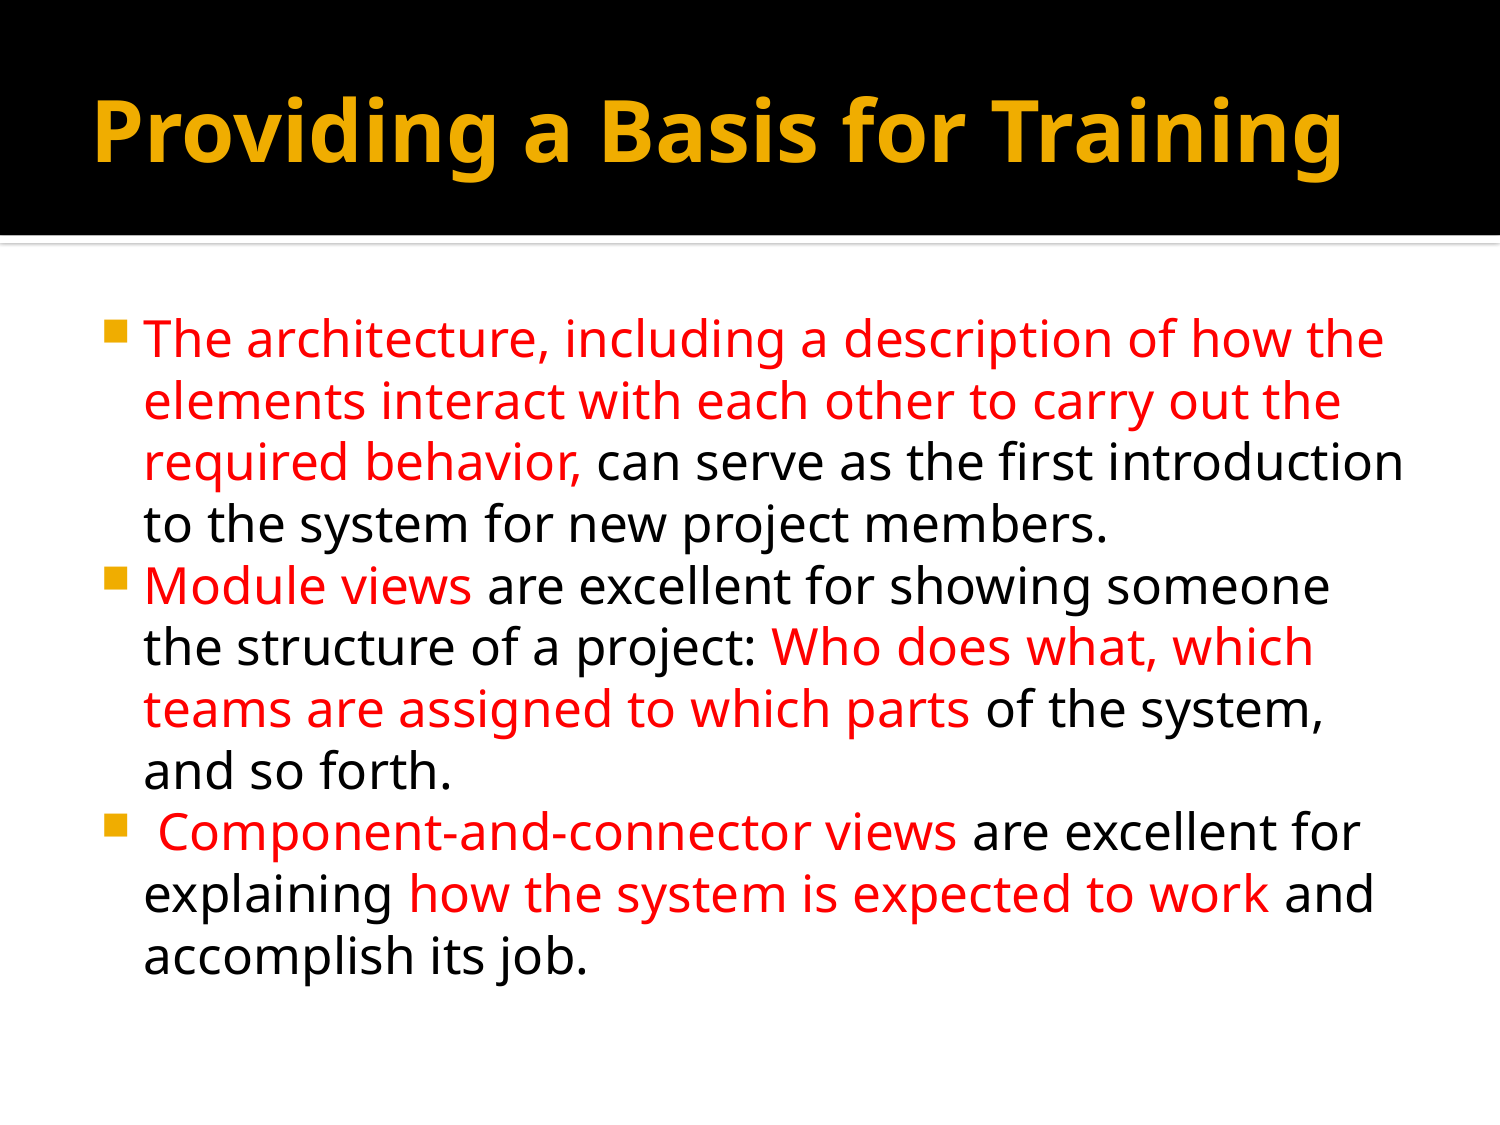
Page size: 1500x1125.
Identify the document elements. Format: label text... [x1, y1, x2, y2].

title Providing a Basis for Training [75, 25, 1425, 231]
list The architecture, including a description of how the elements interact with each other to carry out the required behavior, can serve as the first introduction to the system for new project members. Module views are excellent for showing someone the structure of a project: Who does what, which teams are assigned to which parts of the system, and so forth. Component-and-connector views are excellent for explaining how the system is expected to work and accomplish its job. [75, 291, 1425, 1050]
